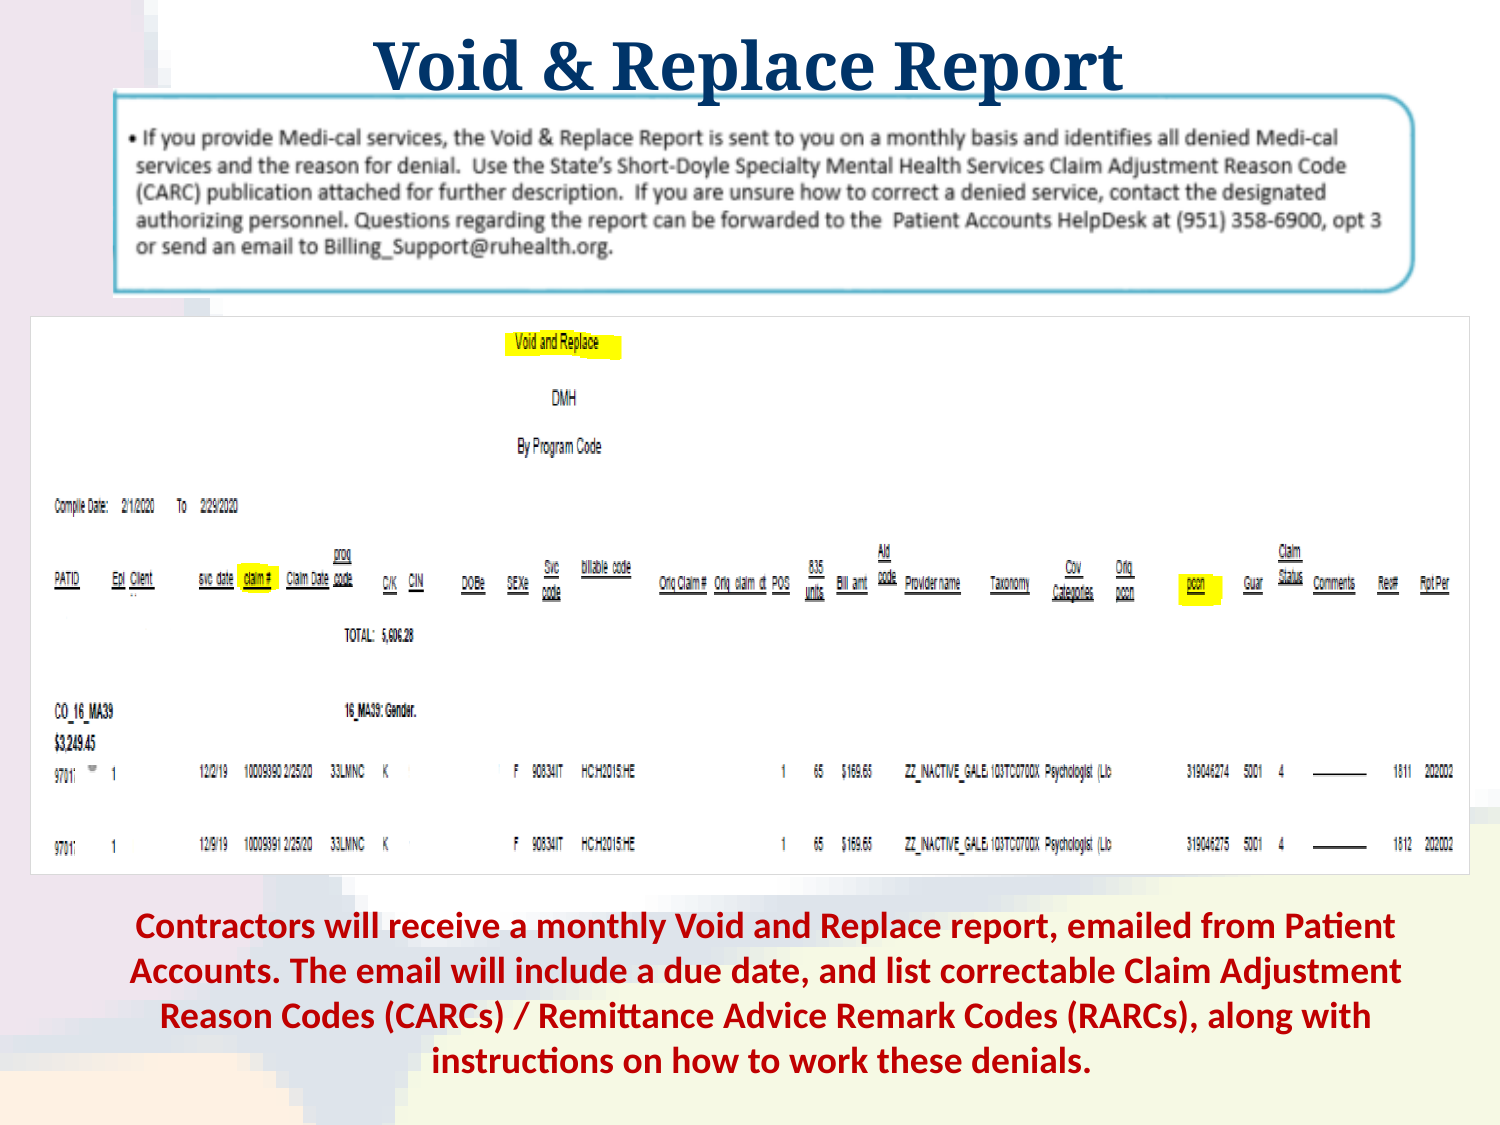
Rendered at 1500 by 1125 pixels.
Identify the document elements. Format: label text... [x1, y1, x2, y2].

picture [112, 87, 1421, 298]
picture [29, 316, 1471, 875]
title Void & Replace Report [0, 4, 1500, 104]
text_box Contractors will receive a monthly Void and Replace report, emailed from Patient Accounts. The email will include a due date, and list correctable Claim Adjustment Reason Codes (CARCs) / Remittance Advice Remark Codes (RARCs), along with instructions on how to work these denials. [63, 893, 1470, 1089]
